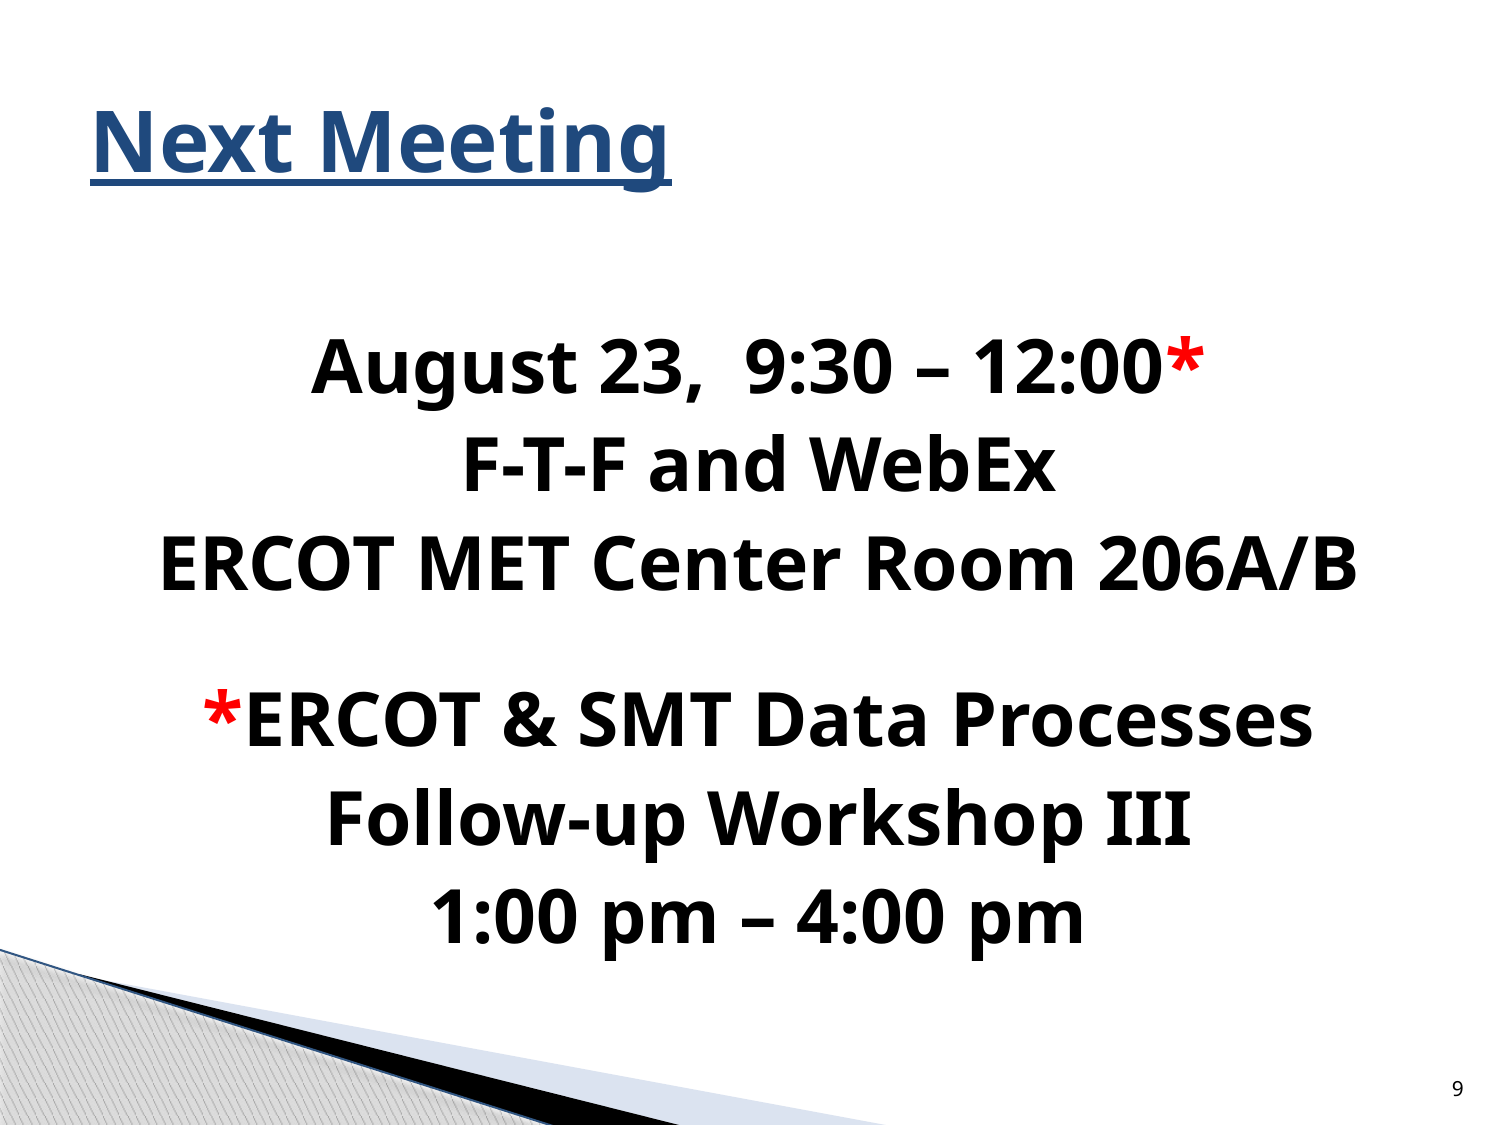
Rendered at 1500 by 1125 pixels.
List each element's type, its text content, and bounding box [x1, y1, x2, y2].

slide_number 9 [1418, 1051, 1479, 1112]
list August 23, 9:30 – 12:00* F-T-F and WebEx ERCOT MET Center Room 206A/B *ERCOT & SMT Data Processes Follow-up Workshop III 1:00 pm – 4:00 pm [75, 233, 1425, 955]
title Next Meeting [75, 45, 1425, 233]
